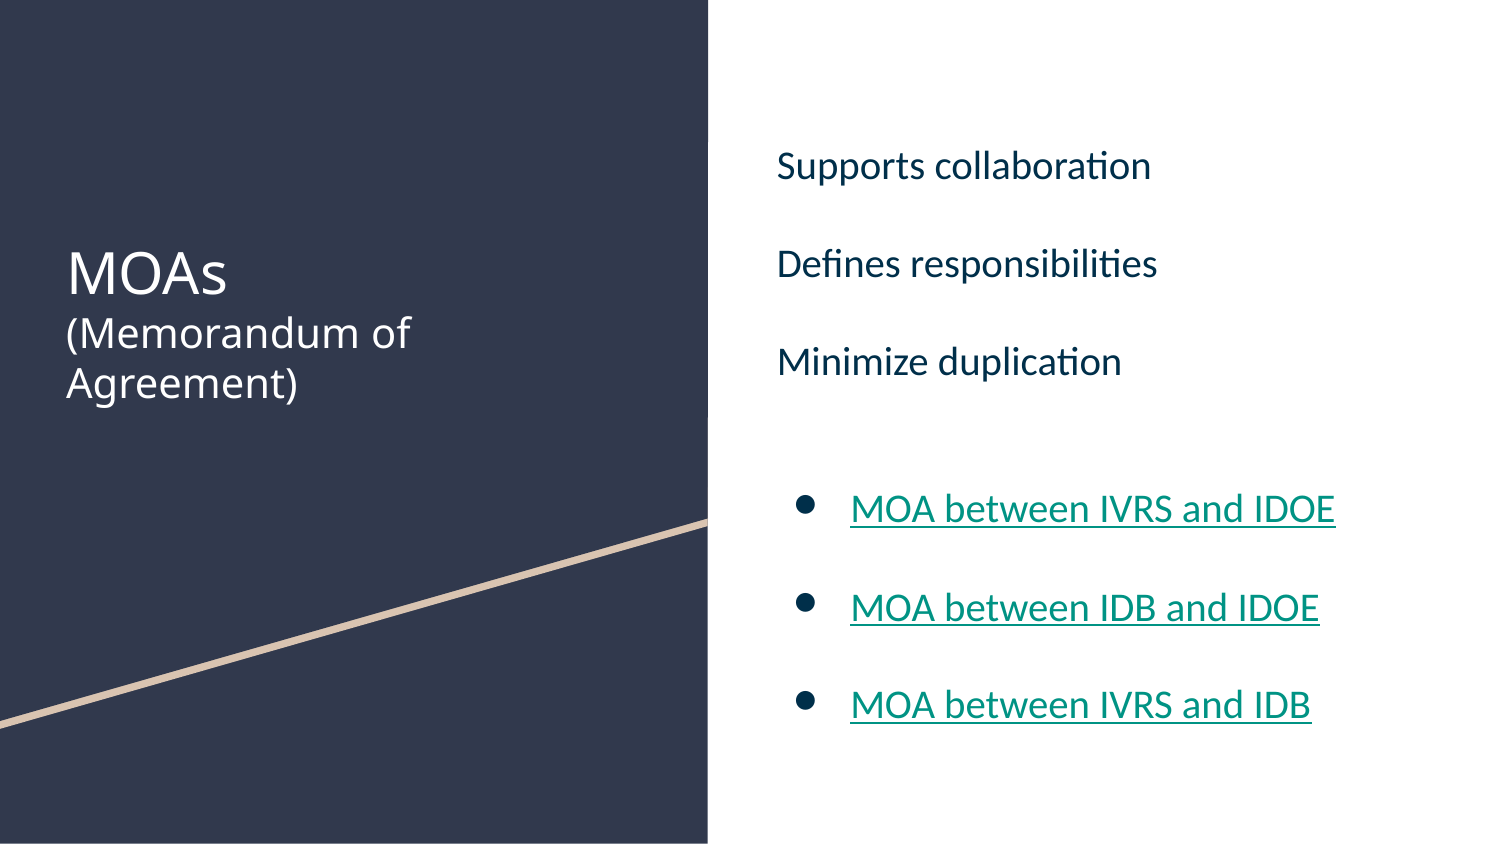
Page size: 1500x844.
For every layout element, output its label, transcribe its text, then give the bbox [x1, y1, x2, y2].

list Supports collaboration Defines responsibilities Minimize duplication MOA between IVRS and IDOE MOA between IDB and IDOE MOA between IVRS and IDB [761, 74, 1446, 748]
title MOAs (Memorandum of Agreement) [51, 82, 660, 494]
